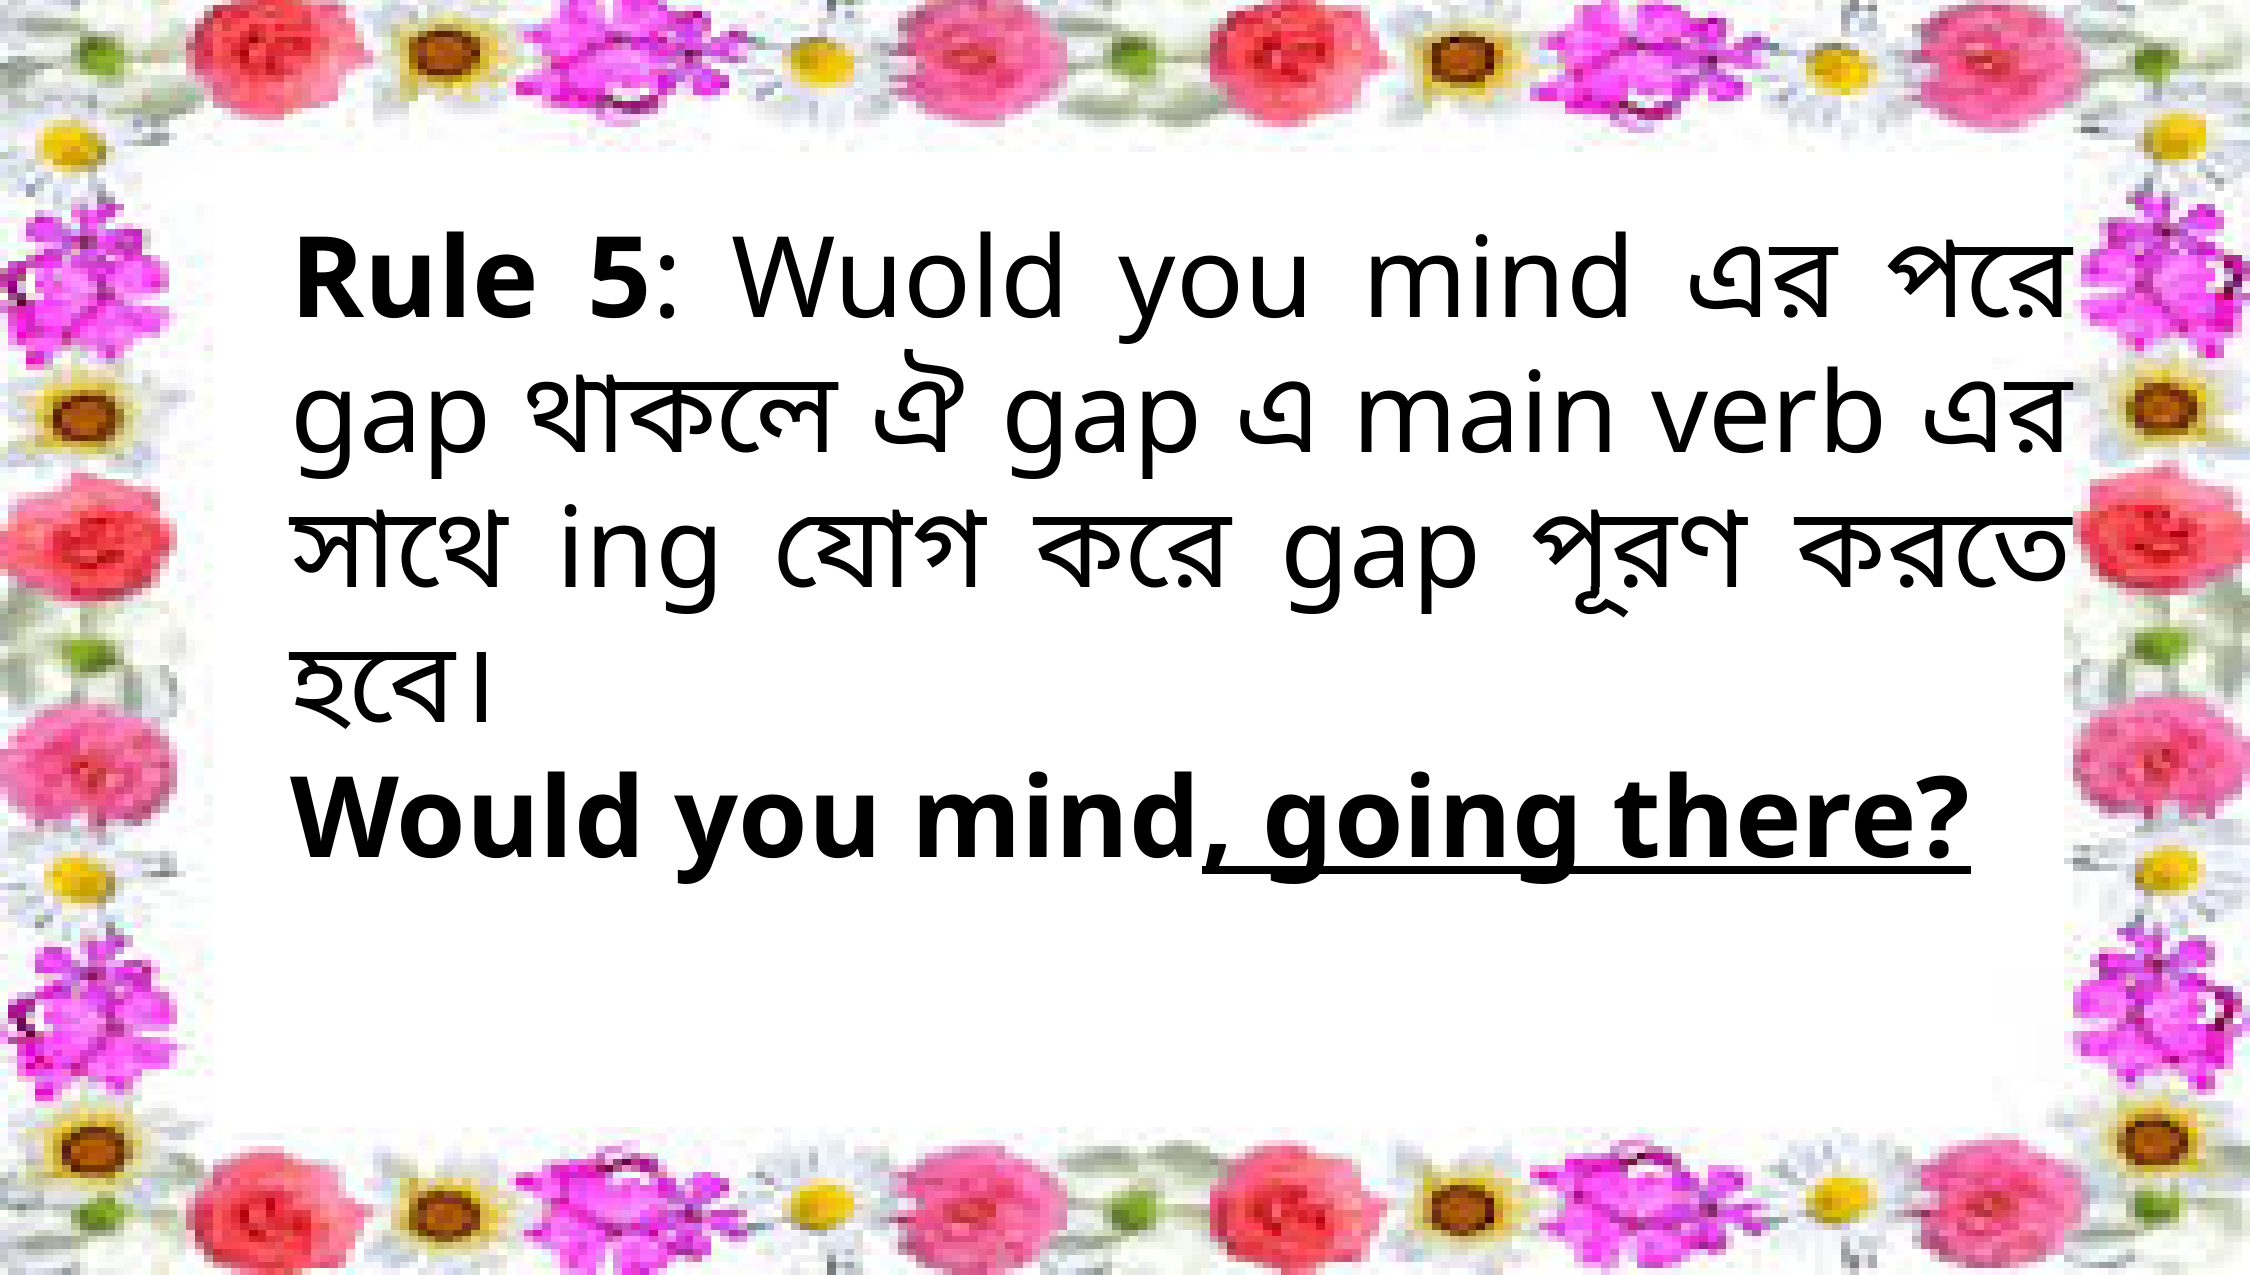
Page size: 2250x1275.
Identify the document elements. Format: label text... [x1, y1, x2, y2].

text_box Rule 5: Wuold you mind এর পরে gap থাকলে ঐ gap এ main verb এর সাথে ing যোগ করে gap পূরণ করতে হবে। Would you mind, going there? [274, 197, 2088, 888]
picture [0, 0, 2250, 1275]
